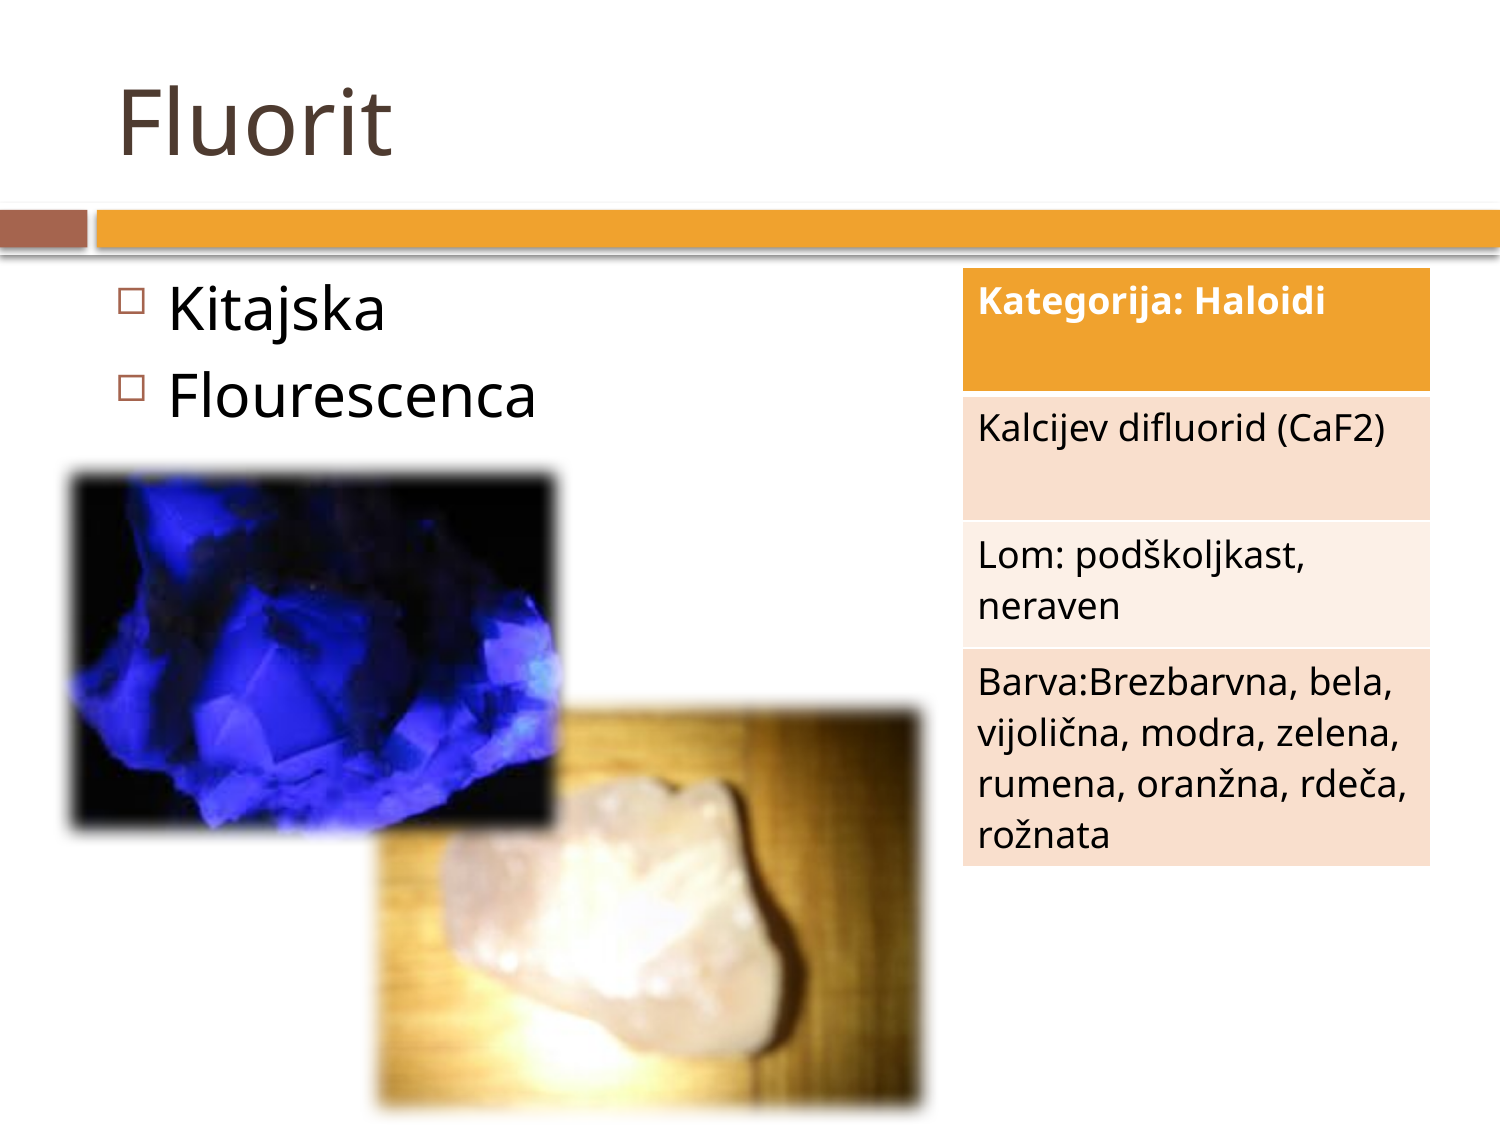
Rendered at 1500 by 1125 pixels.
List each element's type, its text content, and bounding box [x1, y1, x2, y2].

table_cell Lom: podškoljkast, neraven [963, 522, 1430, 647]
table_cell Kalcijev difluorid (CaF2) [963, 397, 1430, 520]
picture [52, 455, 940, 1125]
table_header Kategorija: Haloidi [963, 268, 1430, 391]
list Kitajska Flourescenca [100, 262, 1438, 1000]
table_cell Barva:Brezbarvna, bela, vijolična, modra, zelena, rumena, oranžna, rdeča, rožnata [963, 649, 1430, 866]
title Fluorit [100, 37, 1438, 200]
